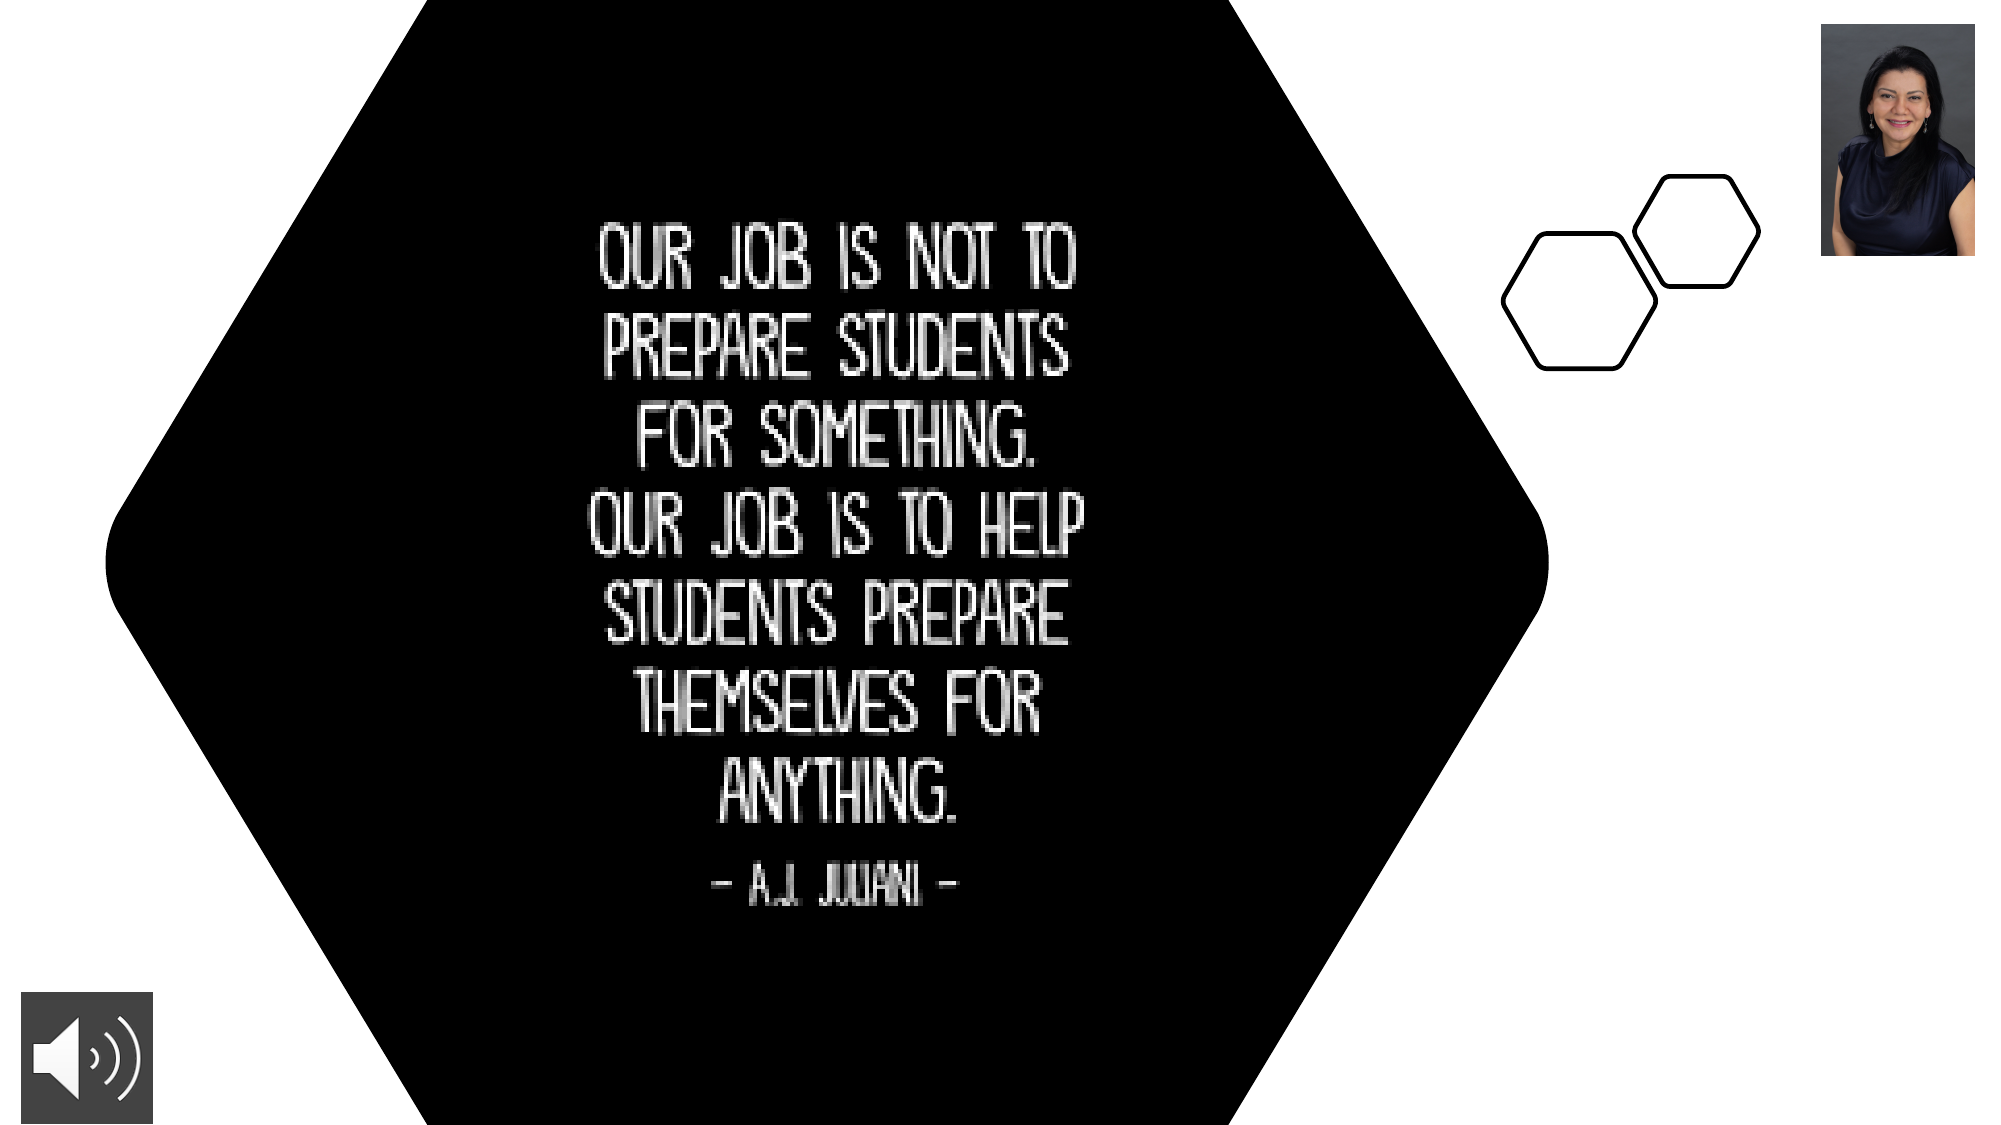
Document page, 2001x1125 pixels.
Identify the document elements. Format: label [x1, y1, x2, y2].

text_box [1213, 0, 1550, 1125]
picture [451, 0, 1213, 1125]
text_box [1502, 176, 1759, 369]
picture [1821, 24, 1976, 256]
picture [20, 991, 154, 1125]
text_box [104, 0, 451, 1125]
